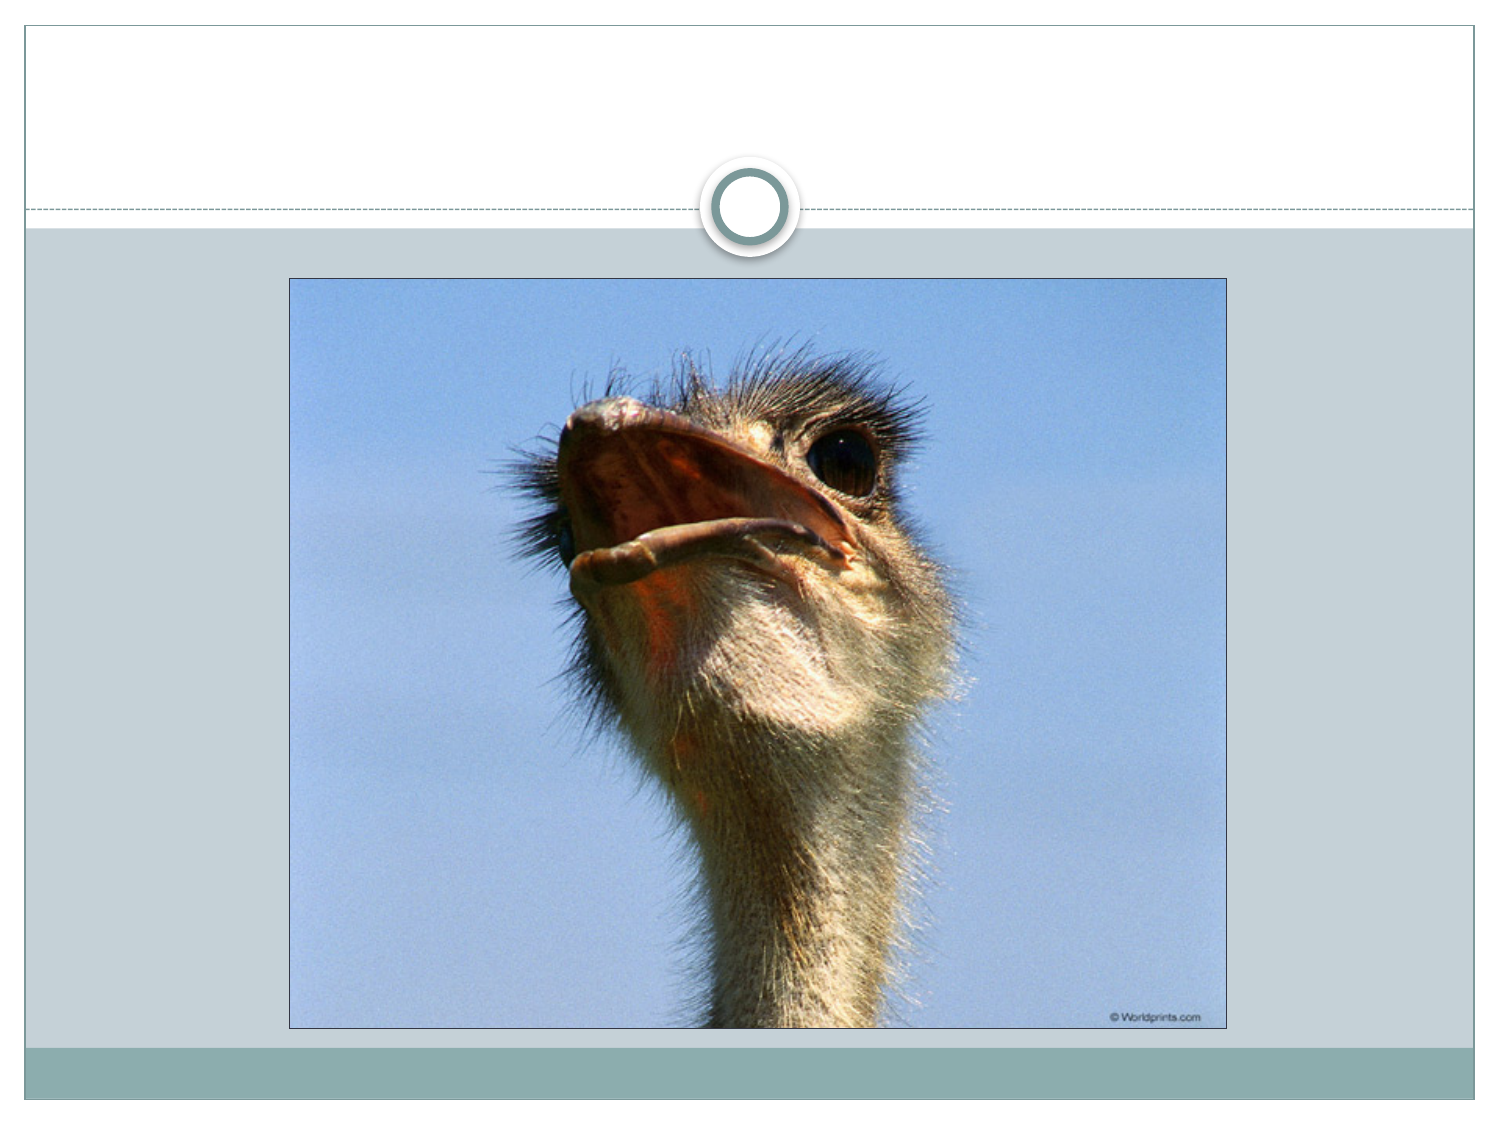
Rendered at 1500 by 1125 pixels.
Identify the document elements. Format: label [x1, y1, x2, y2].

list [289, 278, 1228, 1030]
